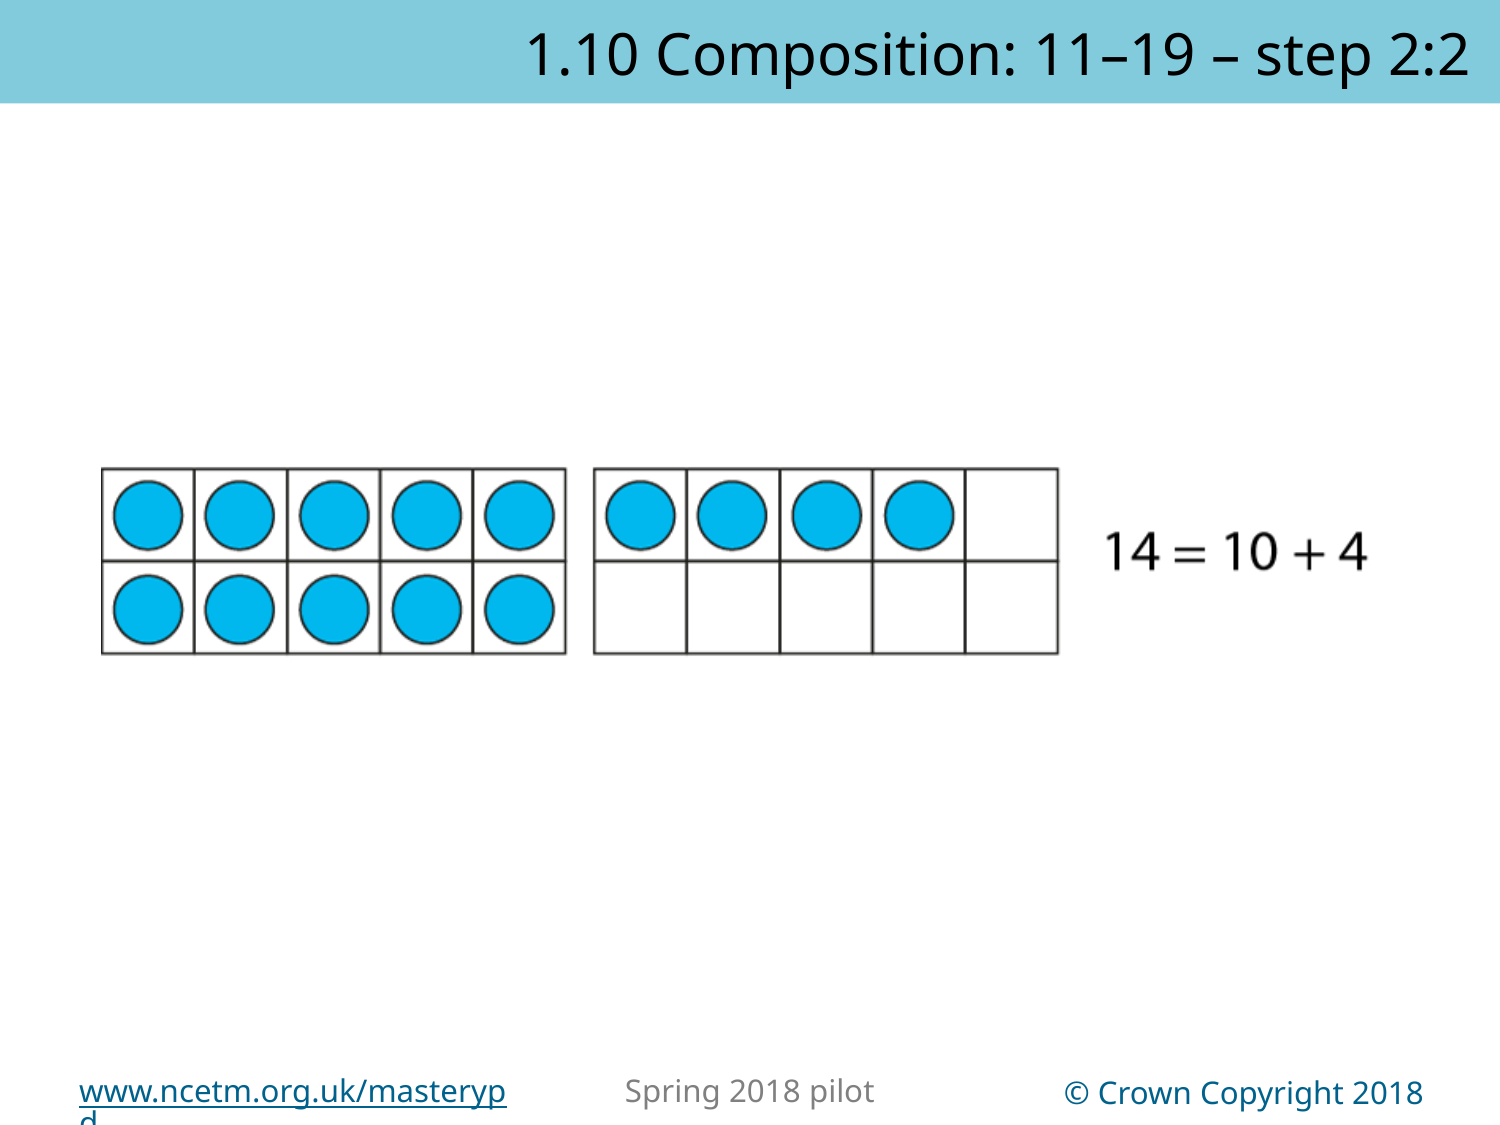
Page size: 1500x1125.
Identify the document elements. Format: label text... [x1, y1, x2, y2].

list 1.10 Composition: 11–19 – step 2:2 [0, 0, 1500, 104]
picture [101, 455, 1399, 660]
